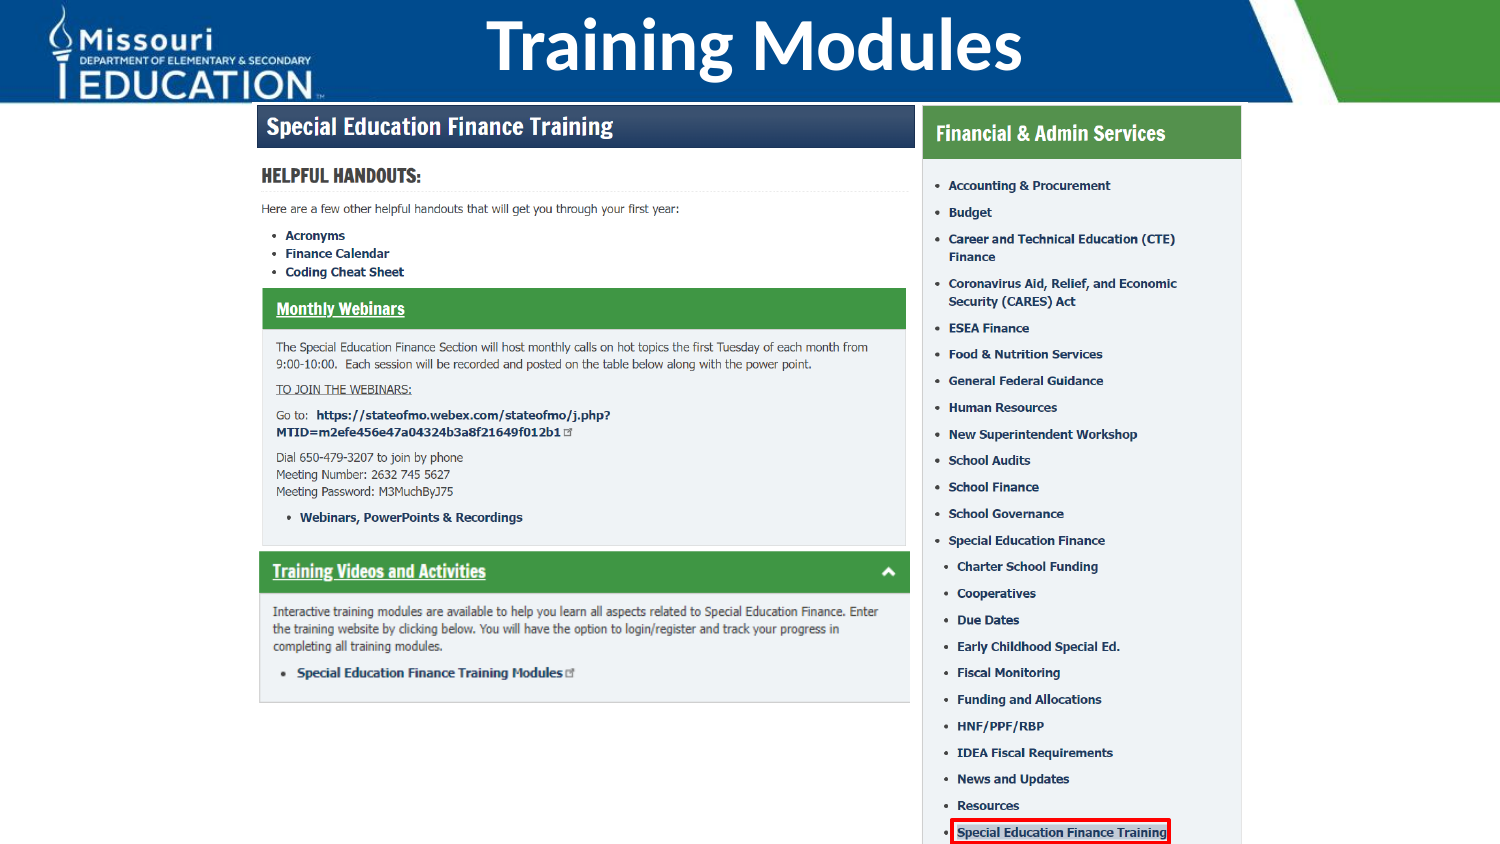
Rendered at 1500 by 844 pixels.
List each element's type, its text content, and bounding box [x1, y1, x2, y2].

picture [0, 0, 1500, 844]
title Training Modules [10, 10, 1500, 83]
